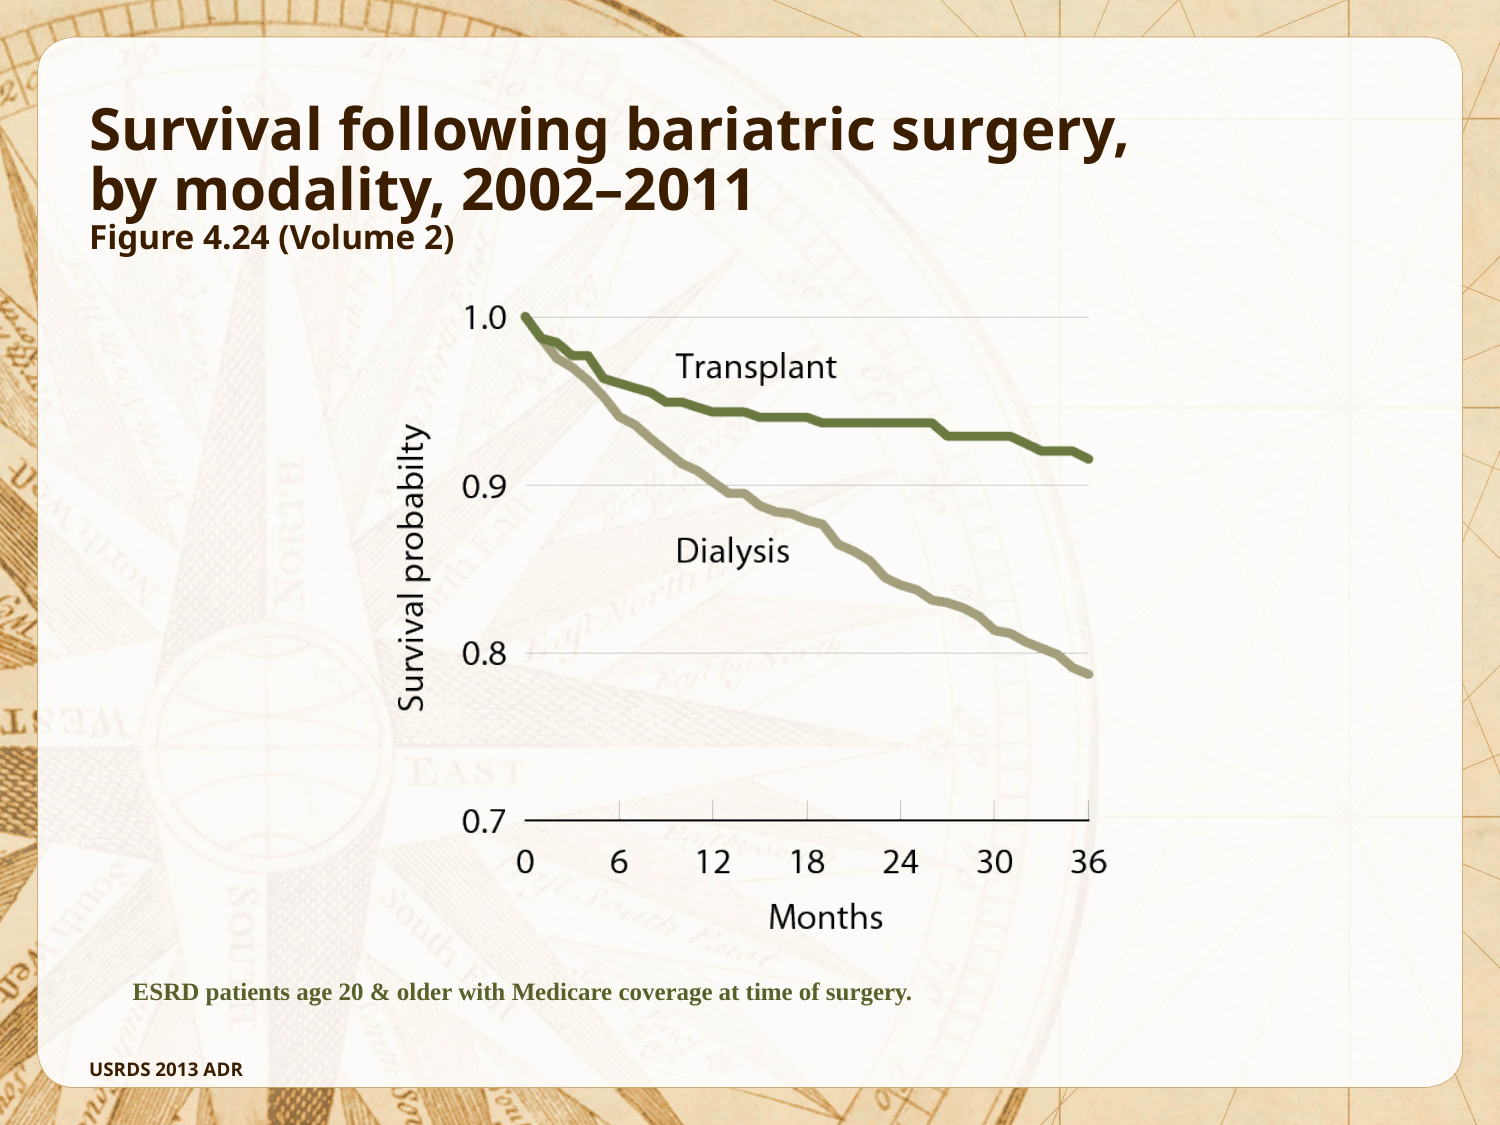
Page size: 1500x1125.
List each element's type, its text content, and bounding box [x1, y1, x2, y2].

picture [0, 0, 1500, 1125]
title Survival following bariatric surgery, by modality, 2002–2011 Figure 4.24 (Volume 2) [74, 45, 1425, 264]
text_box ESRD patients age 20 & older with Medicare coverage at time of surgery. [132, 975, 1264, 1047]
